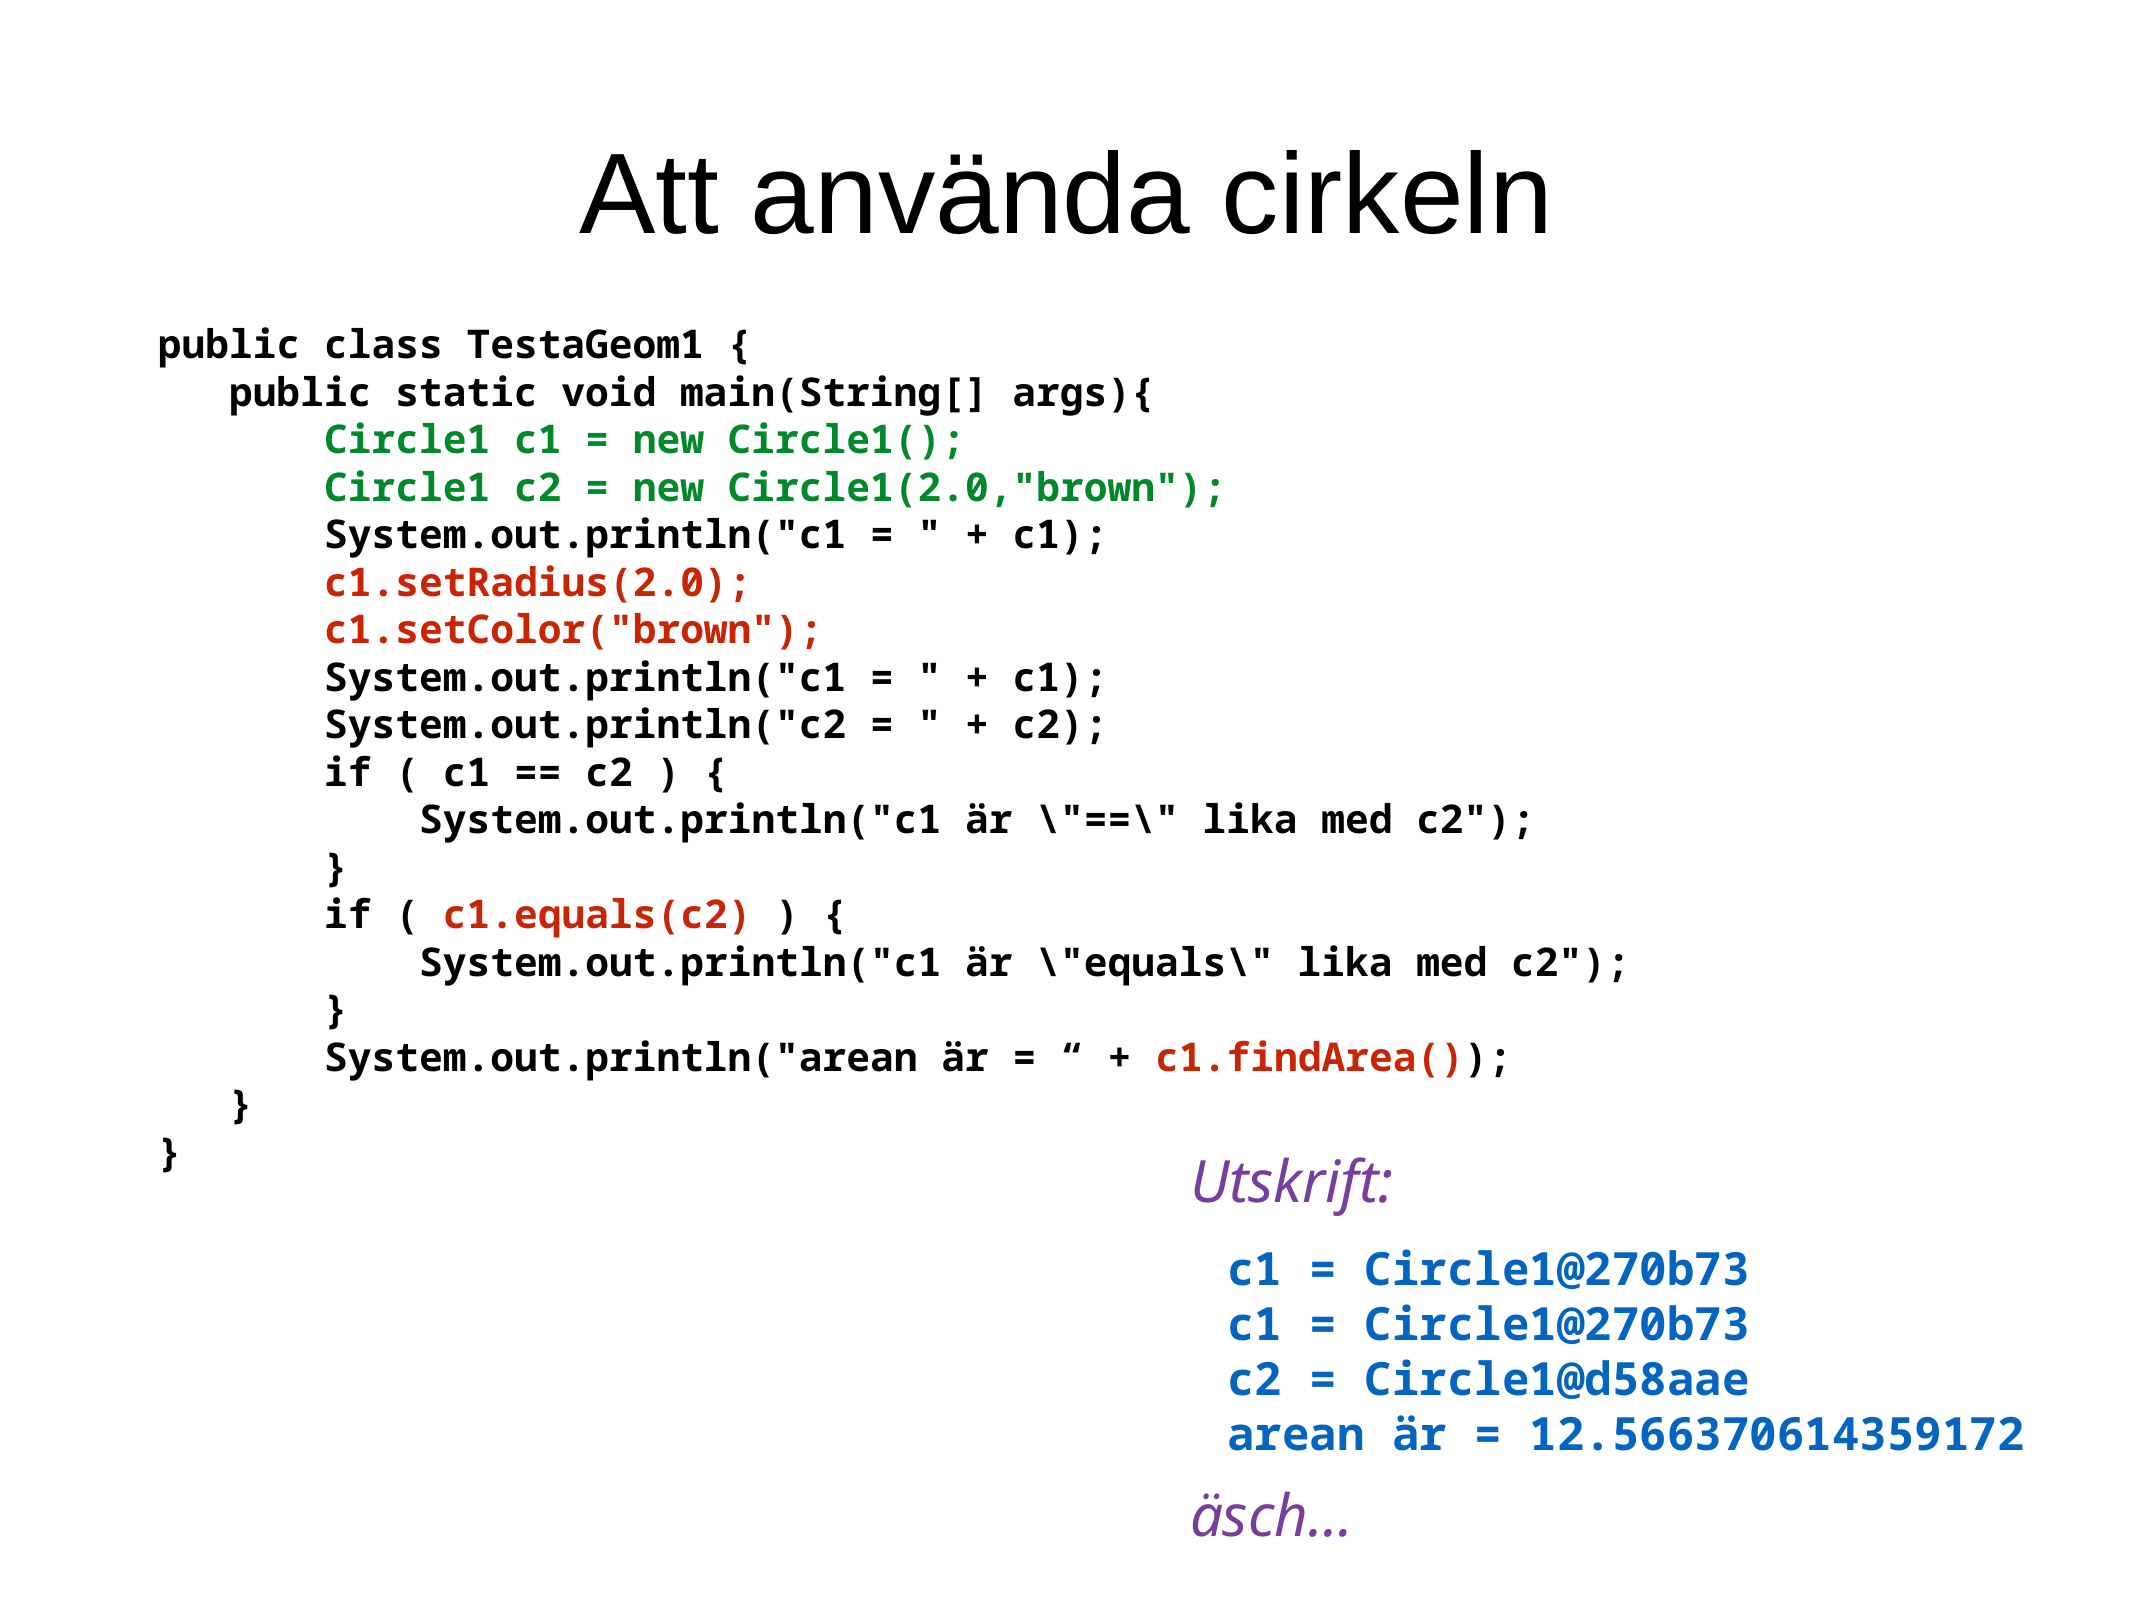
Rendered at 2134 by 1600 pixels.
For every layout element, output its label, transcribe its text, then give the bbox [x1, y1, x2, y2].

text_box Att använda cirkeln [10, 10, 2123, 365]
text_box public class TestaGeom1 { public static void main(String[] args){ Circle1 c1 = new Circle1(); Circle1 c2 = new Circle1(2.0,"brown"); System.out.println("c1 = " + c1); c1.setRadius(2.0); c1.setColor("brown"); System.out.println("c1 = " + c1); System.out.println("c2 = " + c2); if ( c1 == c2 ) { System.out.println("c1 är \"==\" lika med c2"); } if ( c1.equals(c2) ) { System.out.println("c1 är \"equals\" lika med c2"); } System.out.println("arean är = “ + c1.findArea()); } } [157, 319, 1718, 1174]
text_box äsch… [1190, 1477, 2134, 1548]
text_box Utskrift: [1190, 1144, 2134, 1215]
text_box c1 = Circle1@270b73 c1 = Circle1@270b73 c2 = Circle1@d58aae arean är = 12.566370614359172 [1227, 1240, 2134, 1461]
